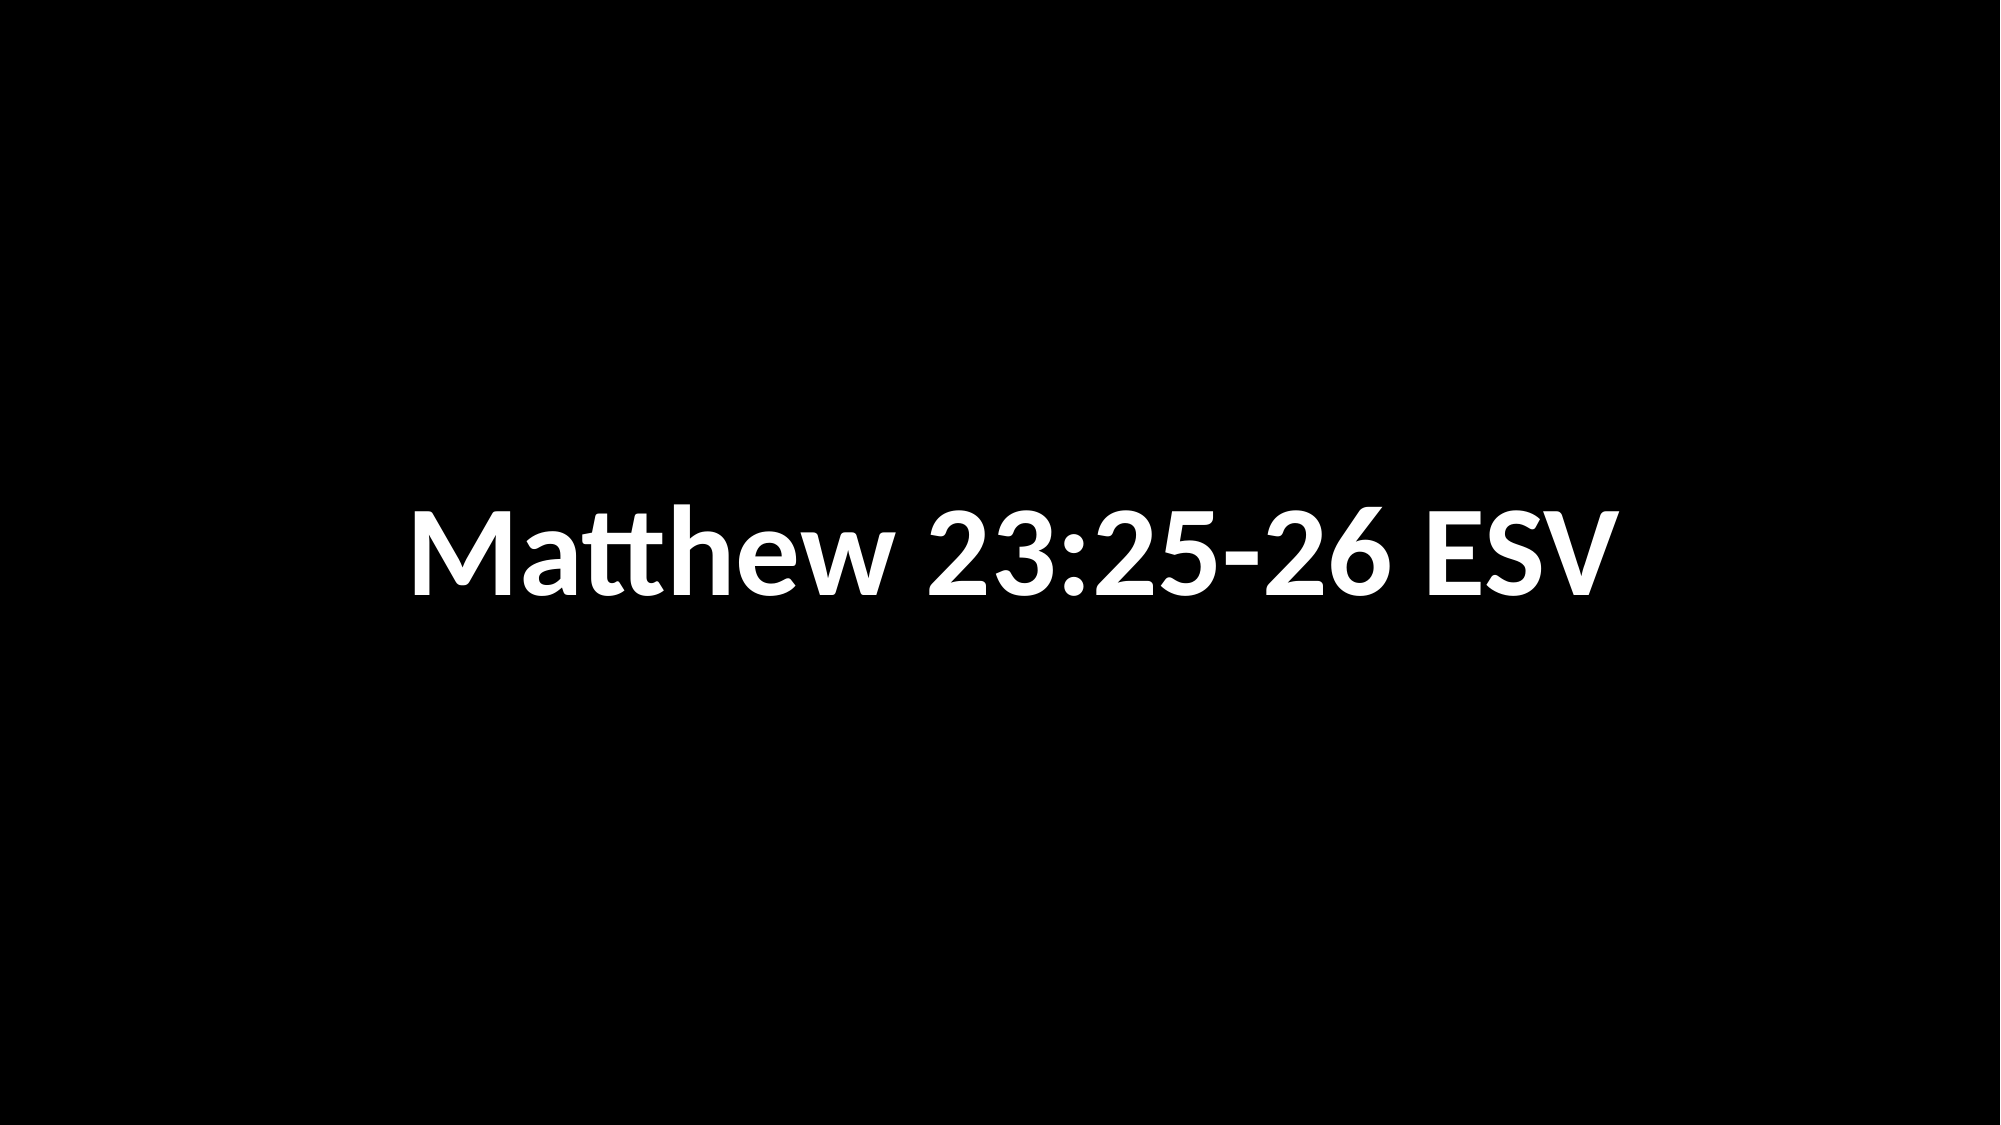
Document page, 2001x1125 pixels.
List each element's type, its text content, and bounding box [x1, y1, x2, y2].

list Matthew 23:25-26 ESV [0, 0, 2000, 1098]
